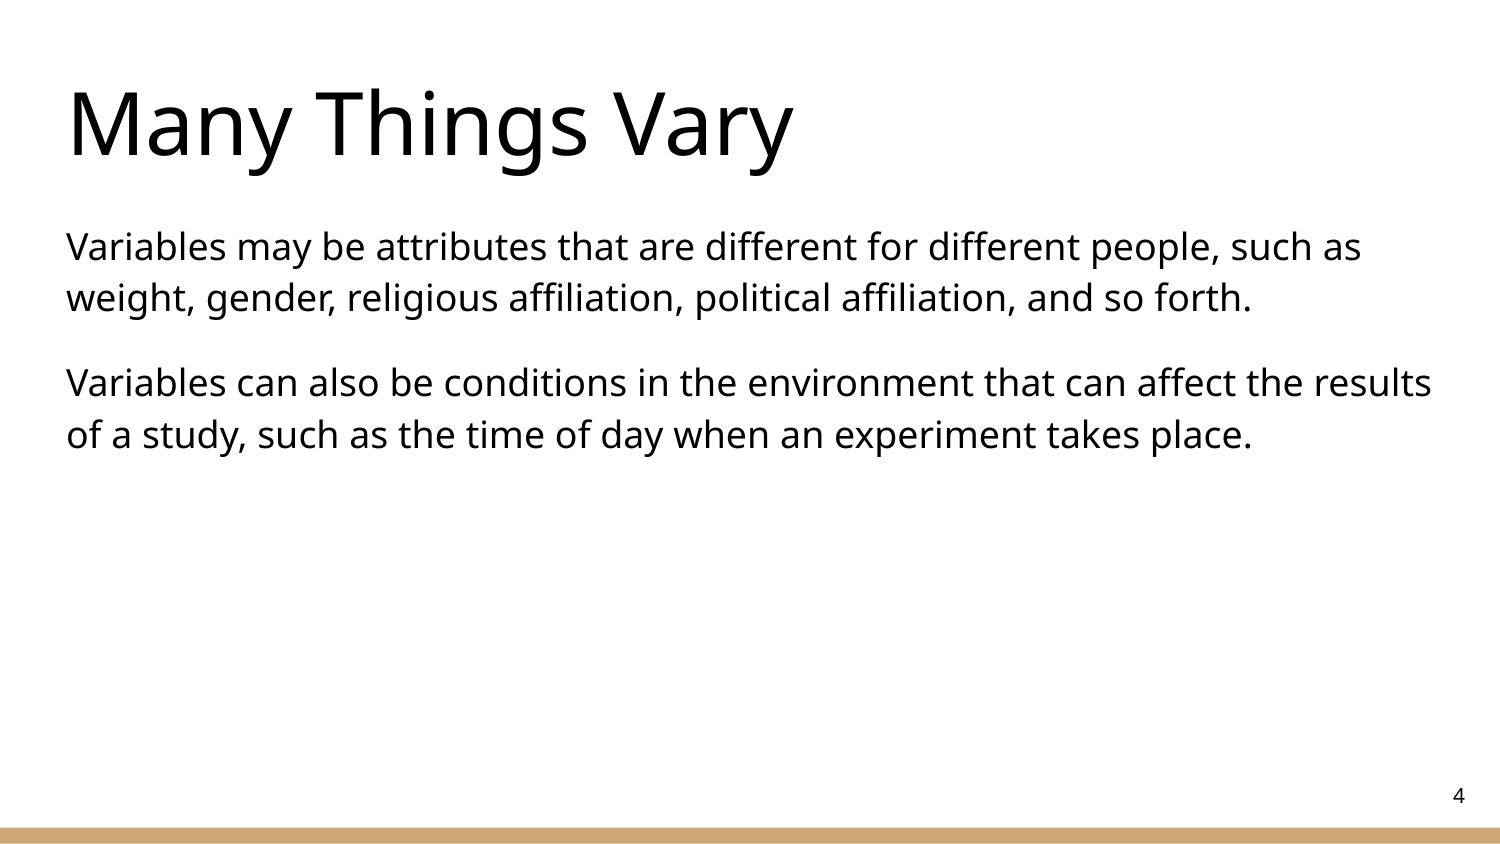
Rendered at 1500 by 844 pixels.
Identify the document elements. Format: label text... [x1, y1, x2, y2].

title Many Things Vary [51, 51, 1449, 189]
slide_number ‹#› [1389, 764, 1480, 830]
list Variables may be attributes that are different for different people, such as weight, gender, religious affiliation, political affiliation, and so forth. Variables can also be conditions in the environment that can affect the results of a study, such as the time of day when an experiment takes place. [51, 200, 1449, 752]
